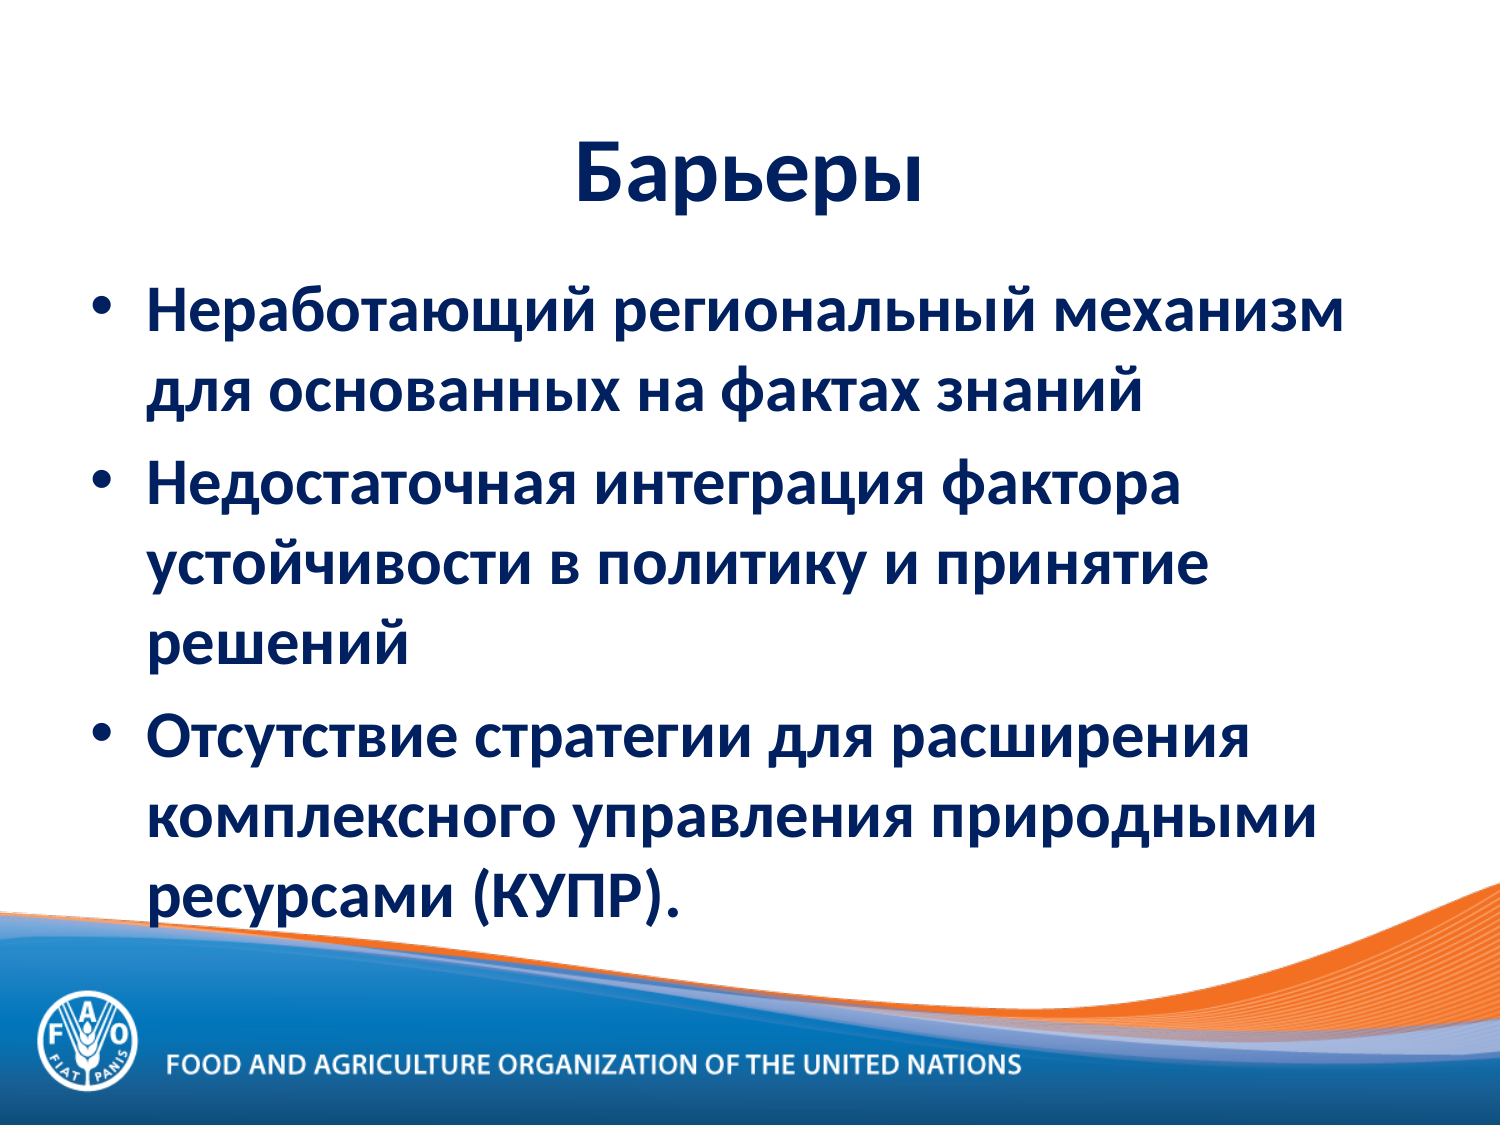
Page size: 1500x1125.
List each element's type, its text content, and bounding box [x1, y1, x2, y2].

title Барьеры [75, 78, 1425, 253]
picture [0, 879, 1500, 1125]
list Неработающий региональный механизм для основанных на фактах знаний Недостаточная интеграция фактора устойчивости в политику и принятие решений Отсутствие стратегии для расширения комплексного управления природными ресурсами (КУПР). [75, 257, 1425, 1000]
